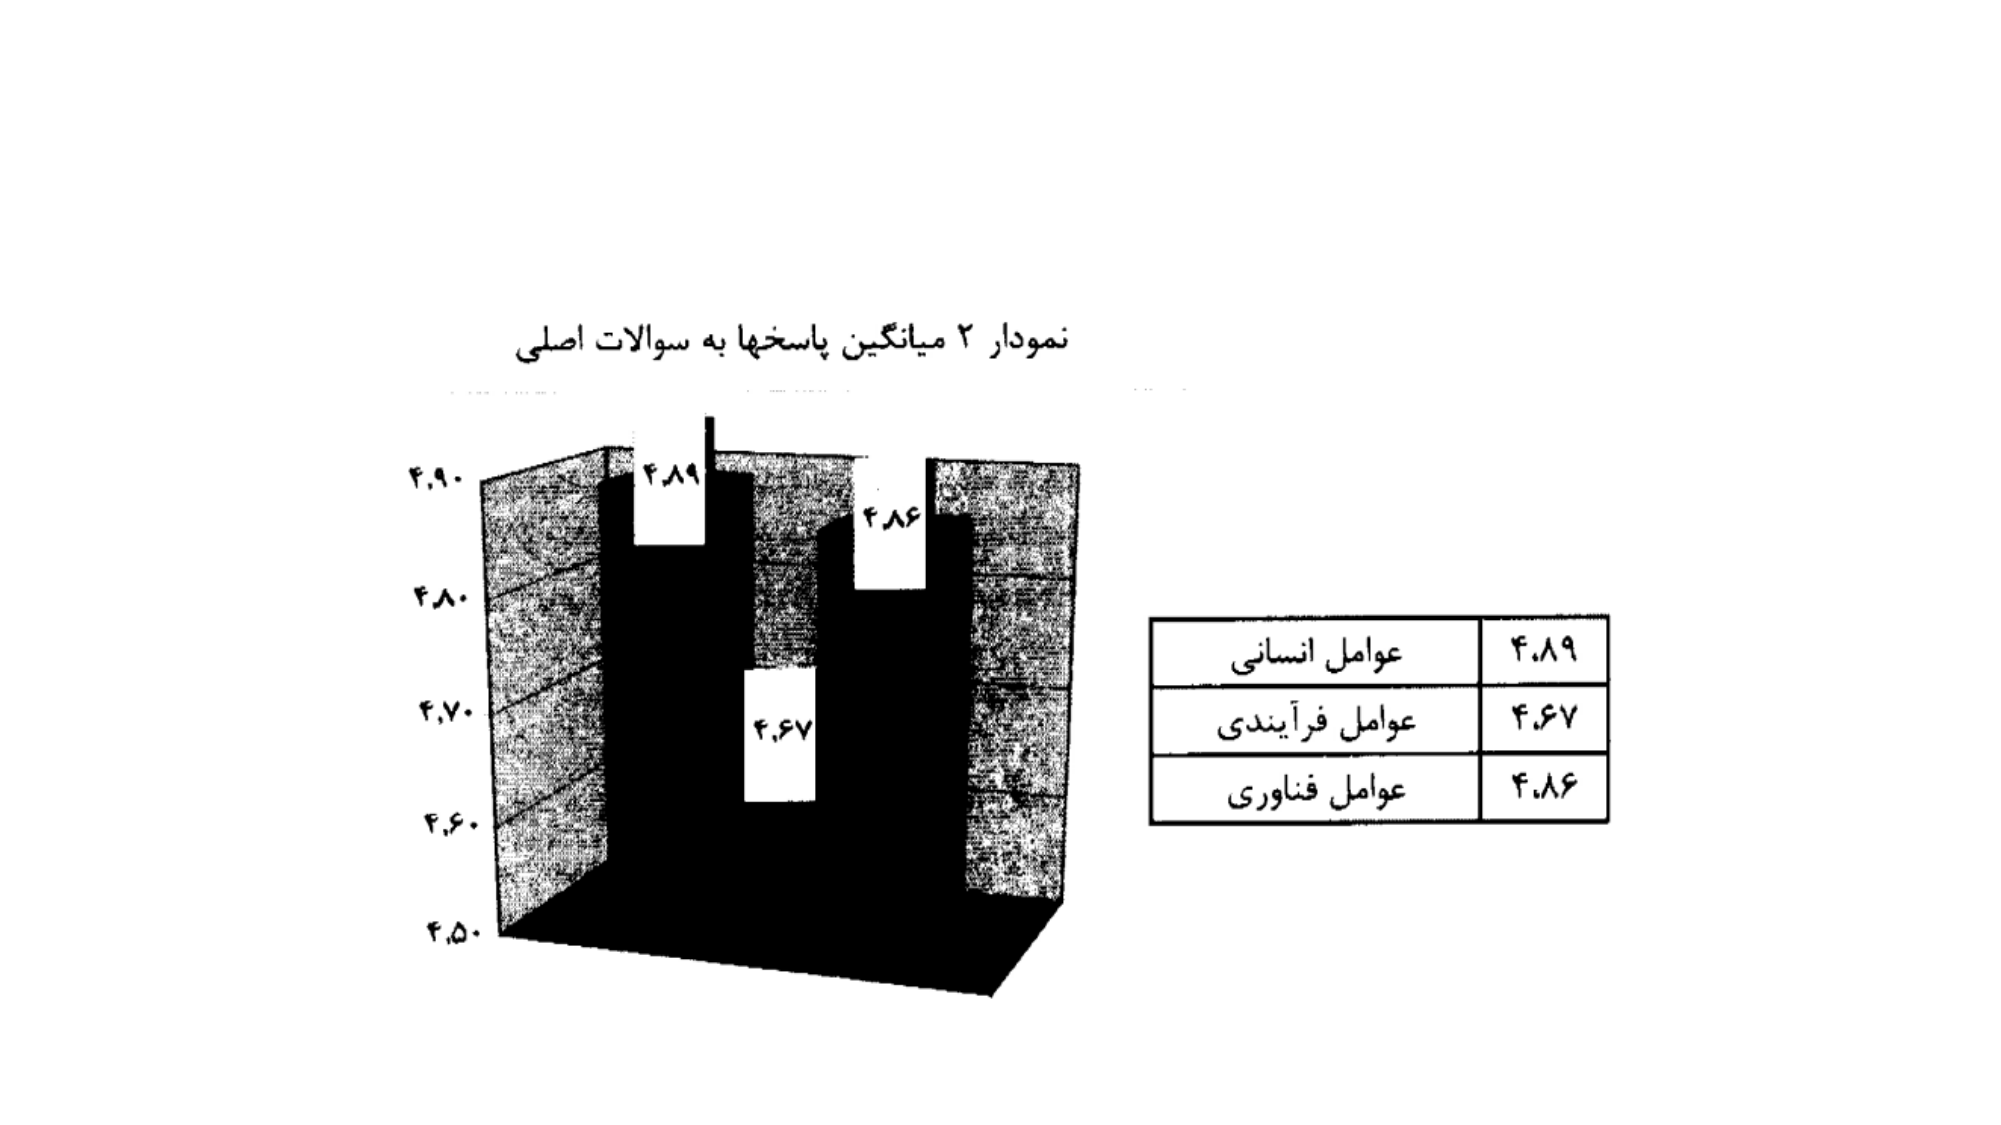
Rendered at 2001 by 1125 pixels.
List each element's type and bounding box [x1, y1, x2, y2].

list [327, 277, 1714, 1014]
